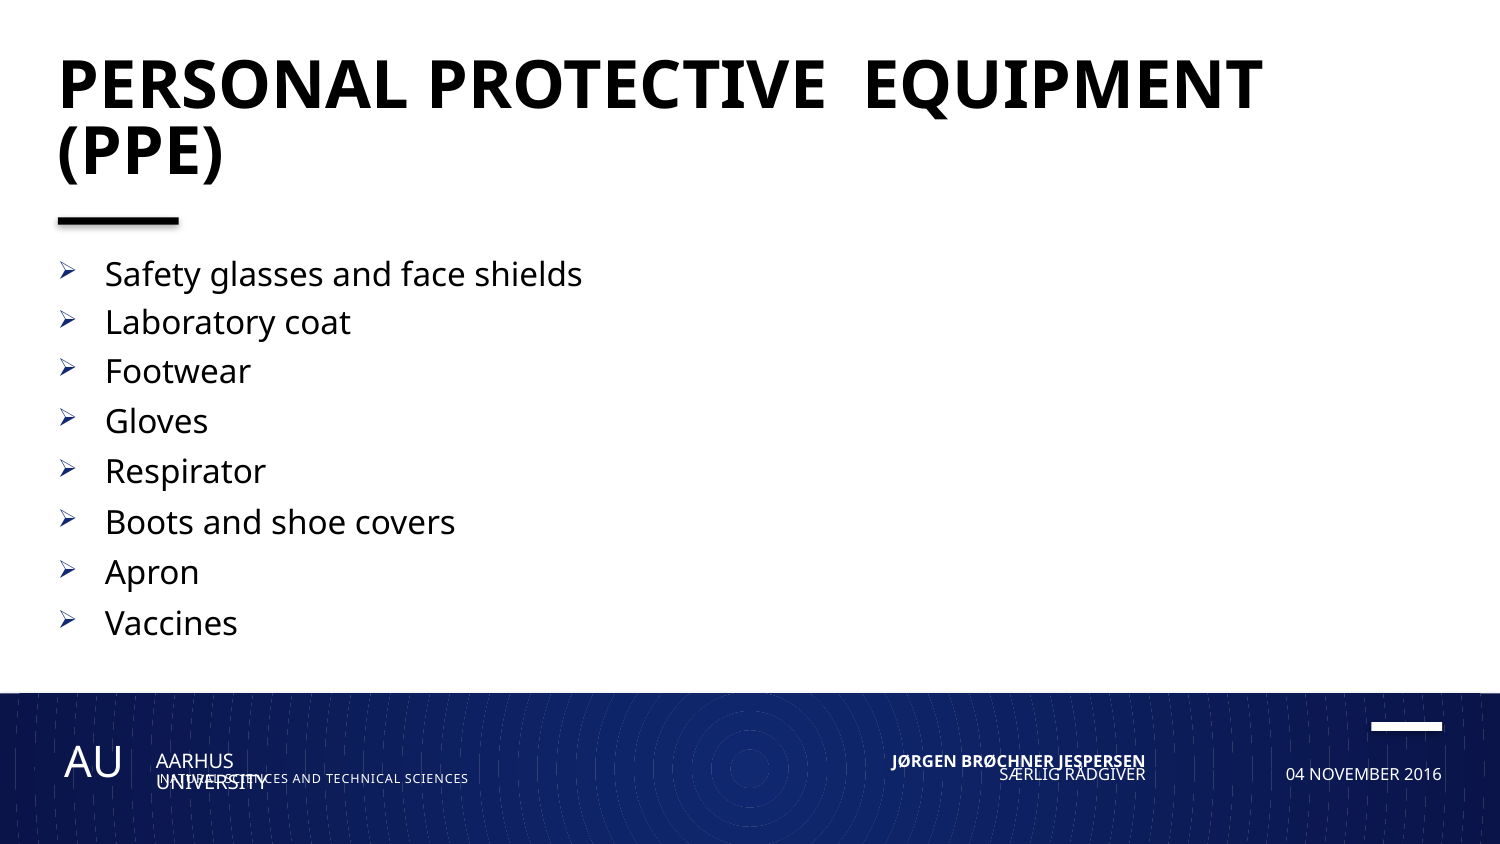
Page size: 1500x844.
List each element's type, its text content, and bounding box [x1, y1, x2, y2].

list Safety glasses and face shields Laboratory coat Footwear Gloves Respirator Boots and shoe covers Apron Vaccines [57, 255, 1443, 673]
title Personal protective equipment (PPE) [57, 27, 1443, 189]
